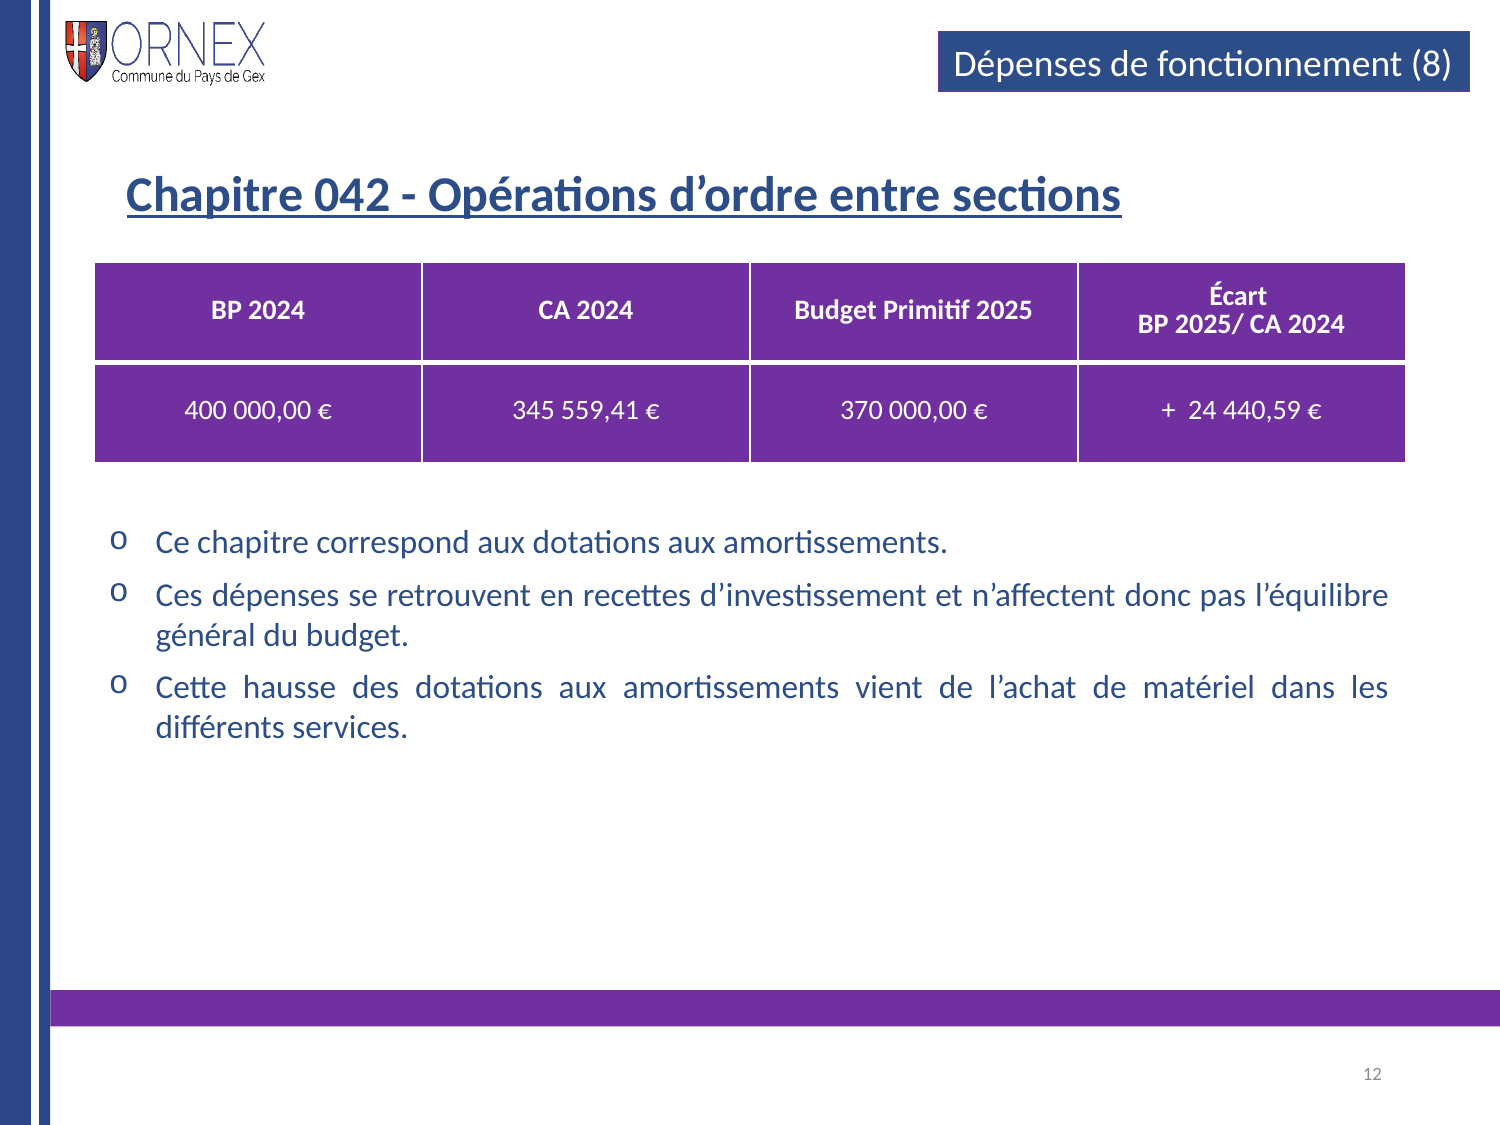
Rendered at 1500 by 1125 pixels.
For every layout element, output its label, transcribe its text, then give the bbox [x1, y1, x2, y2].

table_header Budget Primitif 2025 [751, 263, 1077, 360]
picture [60, 13, 270, 88]
table_header BP 2024 [95, 263, 421, 360]
list Chapitre 042 - Opérations d’ordre entre sections [94, 160, 1488, 244]
text_box Ce chapitre correspond aux dotations aux amortissements. Ces dépenses se retrouvent en recettes d’investissement et n’affectent donc pas l’équilibre général du budget. Cette hausse des dotations aux amortissements vient de l’achat de matériel dans les différents services. [94, 513, 1406, 805]
table_header Écart BP 2025/ CA 2024 [1079, 263, 1405, 360]
table_cell + 24 440,59 € [1079, 365, 1405, 462]
table_cell 345 559,41 € [423, 365, 749, 462]
slide_number 12 [1059, 1042, 1397, 1103]
text_box Dépenses de fonctionnement (8) [938, 31, 1470, 92]
table_cell 370 000,00 € [751, 365, 1077, 462]
table_header CA 2024 [423, 263, 749, 360]
table_cell 400 000,00 € [95, 365, 421, 462]
